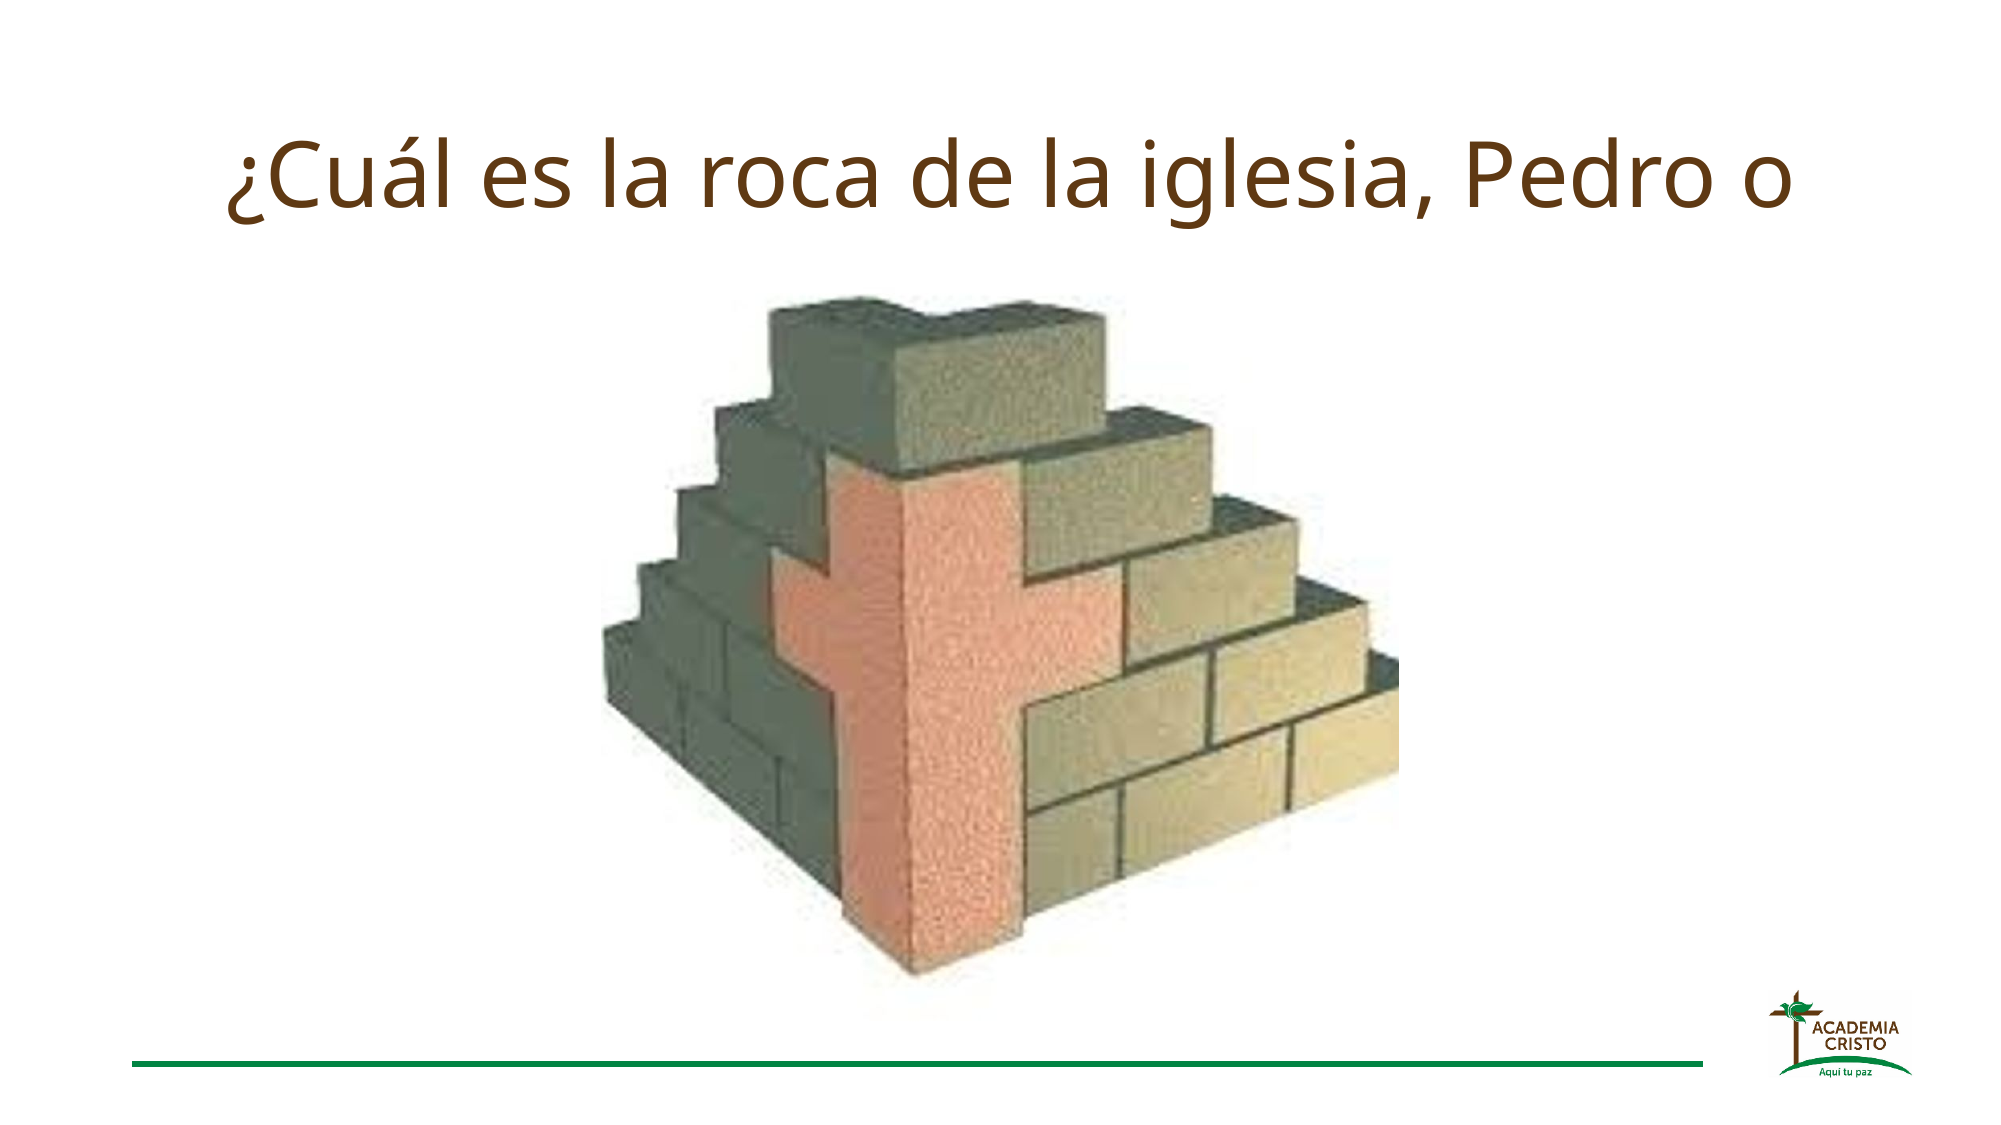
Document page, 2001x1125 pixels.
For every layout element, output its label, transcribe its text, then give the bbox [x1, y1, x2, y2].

picture [601, 229, 1399, 1027]
text_box ¿Cuál es la roca de la iglesia, Pedro o Cristo? [125, 108, 1899, 344]
picture [1760, 984, 1922, 1091]
